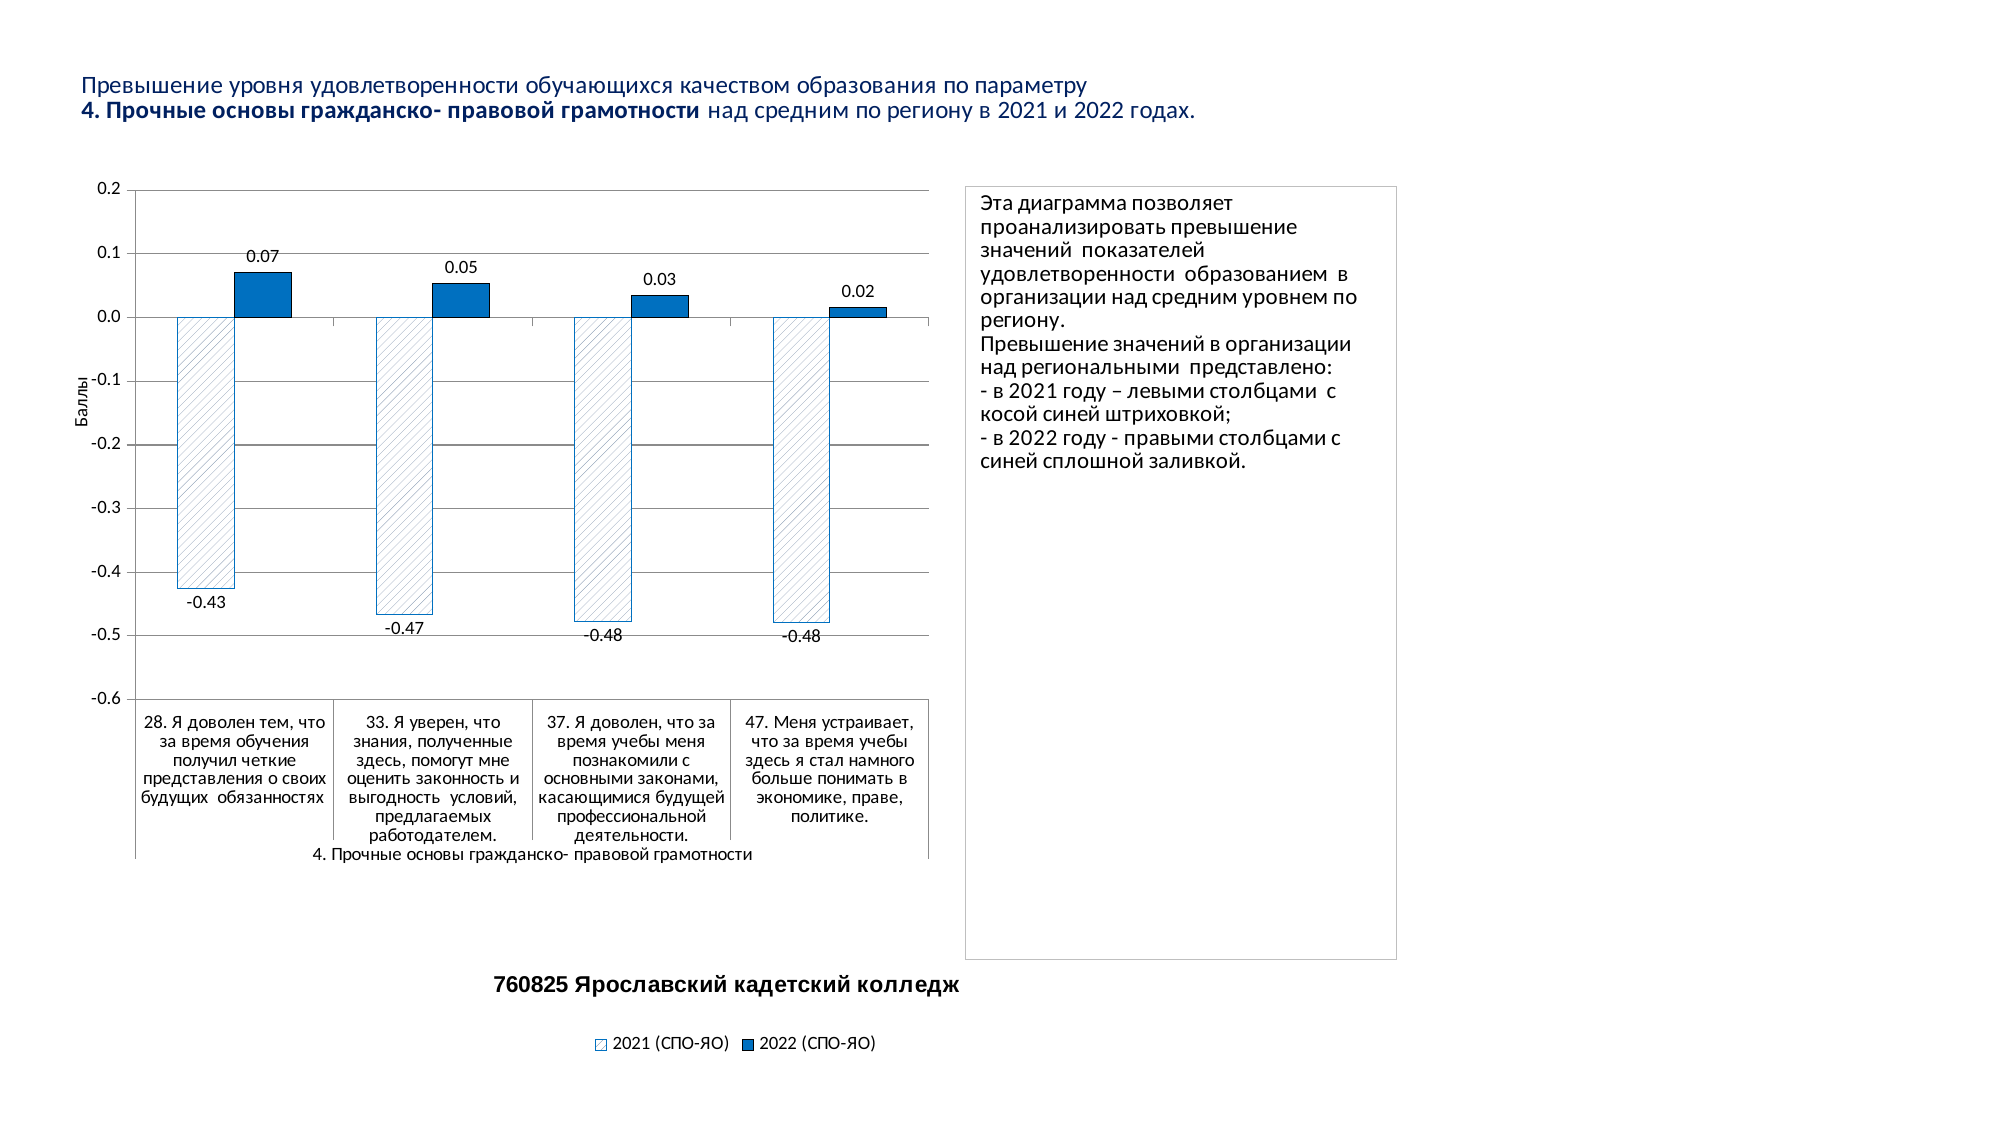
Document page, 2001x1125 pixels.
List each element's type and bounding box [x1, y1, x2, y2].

chart [59, 58, 1414, 1061]
